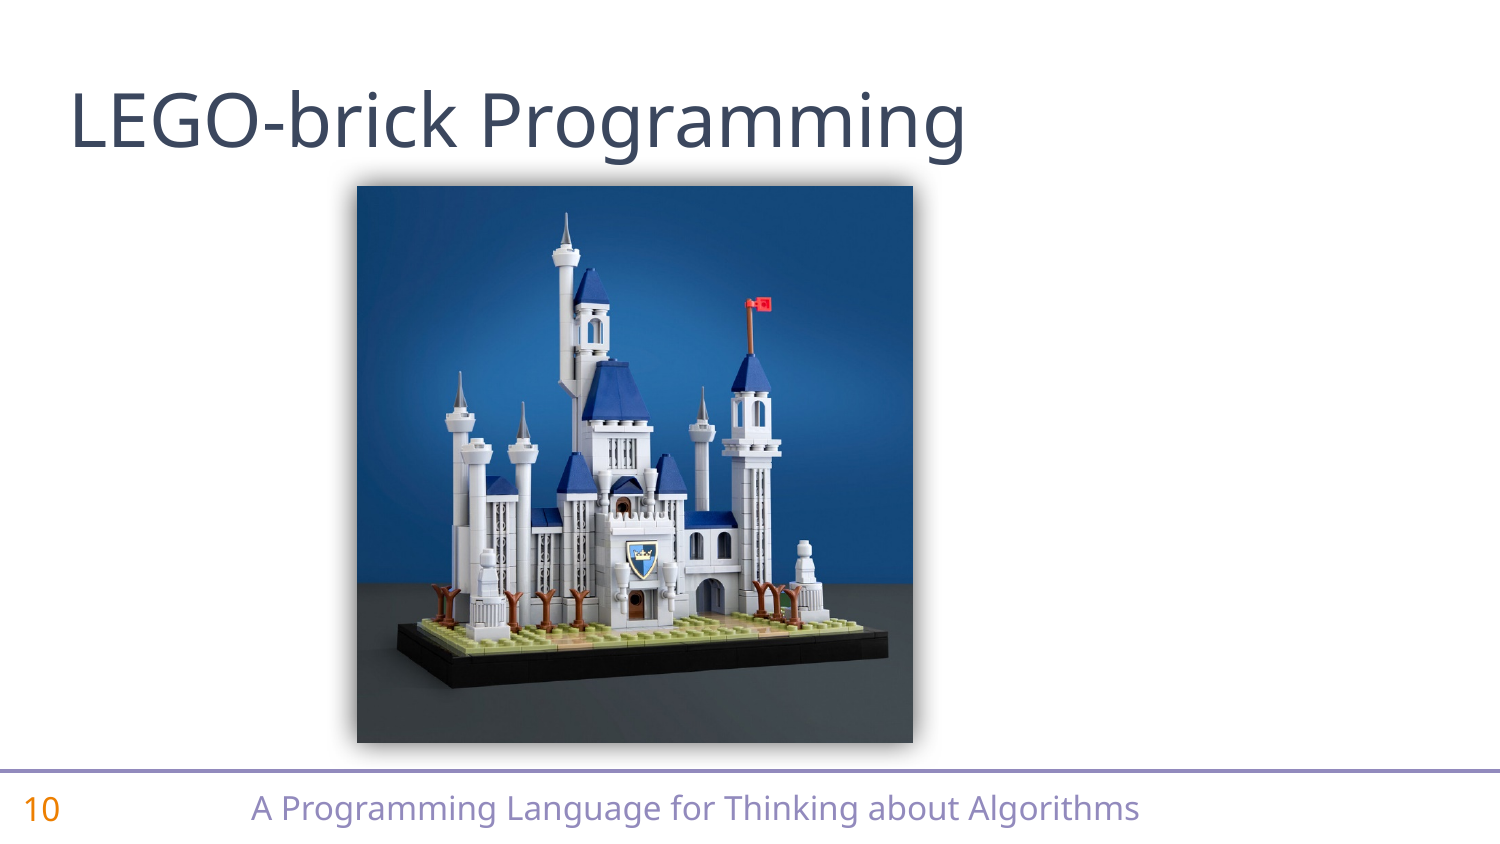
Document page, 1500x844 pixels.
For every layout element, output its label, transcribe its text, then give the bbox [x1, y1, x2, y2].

title LEGO-brick Programming [53, 57, 1203, 170]
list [356, 186, 914, 743]
